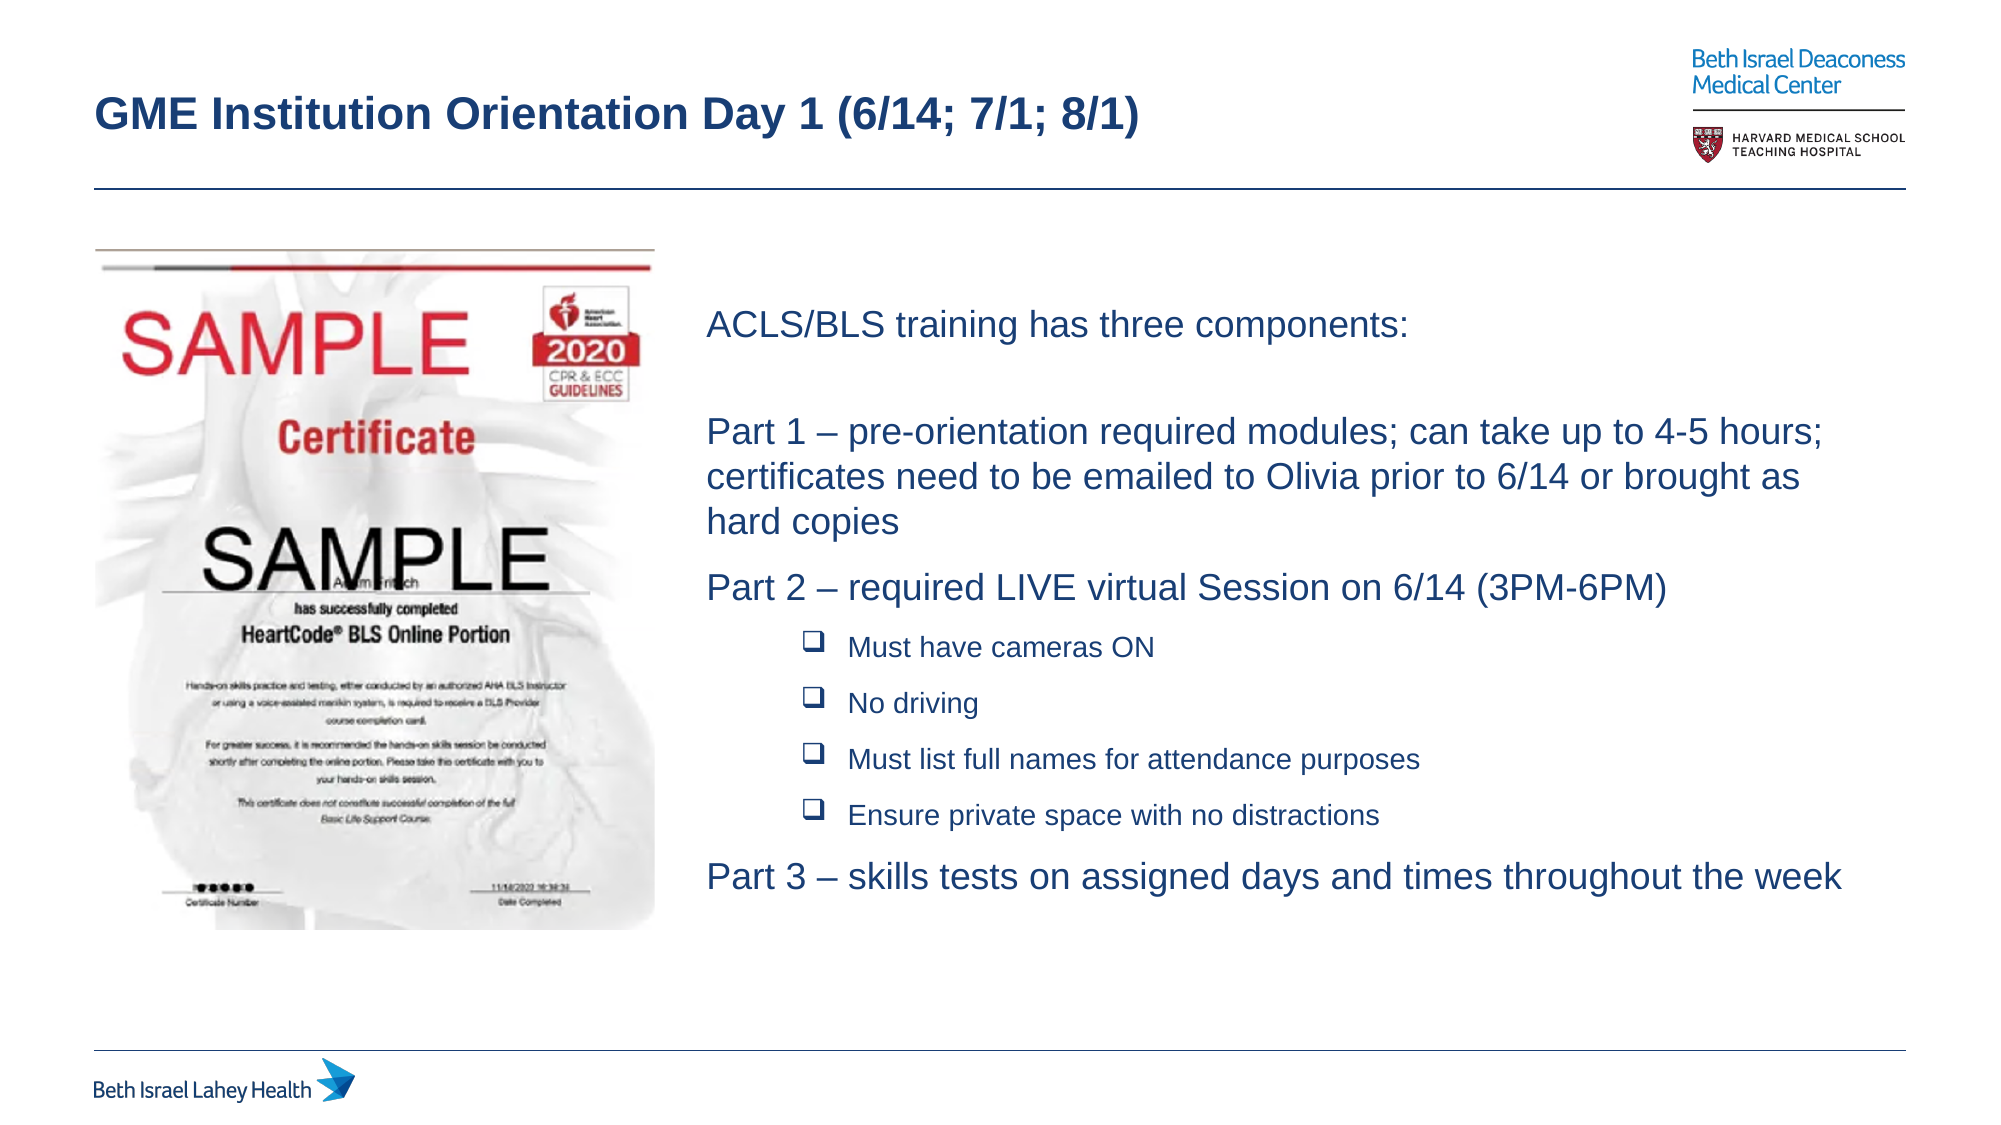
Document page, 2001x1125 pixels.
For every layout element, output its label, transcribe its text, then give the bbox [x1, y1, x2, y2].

picture [94, 1058, 355, 1103]
picture [1693, 48, 1905, 163]
text_box GME Institution Orientation Day 1 (6/14; 7/1; 8/1) [94, 83, 1542, 209]
list ACLS/BLS training has three components: Part 1 – pre-orientation required modules; can take up to 4-5 hours; certificates need to be emailed to Olivia prior to 6/14 or brought as hard copies Part 2 – required LIVE virtual Session on 6/14 (3PM-6PM) Must have cameras ON No driving Must list full names for attendance purposes Ensure private space with no distractions Part 3 – skills tests on assigned days and times throughout the week [706, 234, 1884, 971]
picture [95, 249, 655, 930]
